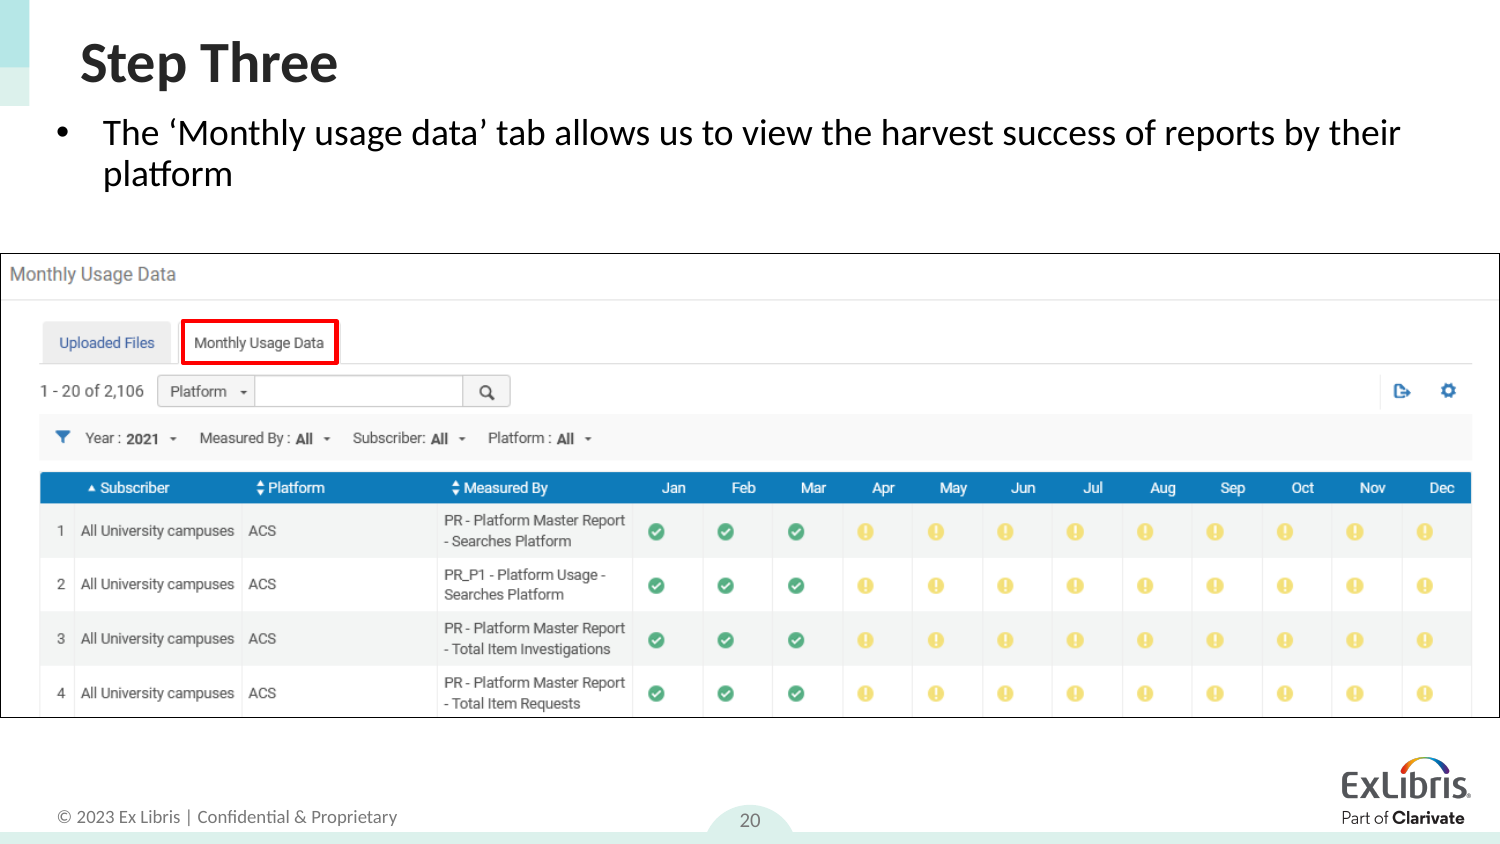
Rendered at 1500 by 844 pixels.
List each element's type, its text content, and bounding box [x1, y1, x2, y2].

slide_number 20 [705, 789, 795, 844]
picture [0, 253, 1500, 718]
text_box The ‘Monthly usage data’ tab allows us to view the harvest success of reports by their platform [41, 105, 1483, 202]
title Step Three [64, 11, 1447, 105]
picture [1342, 757, 1471, 824]
